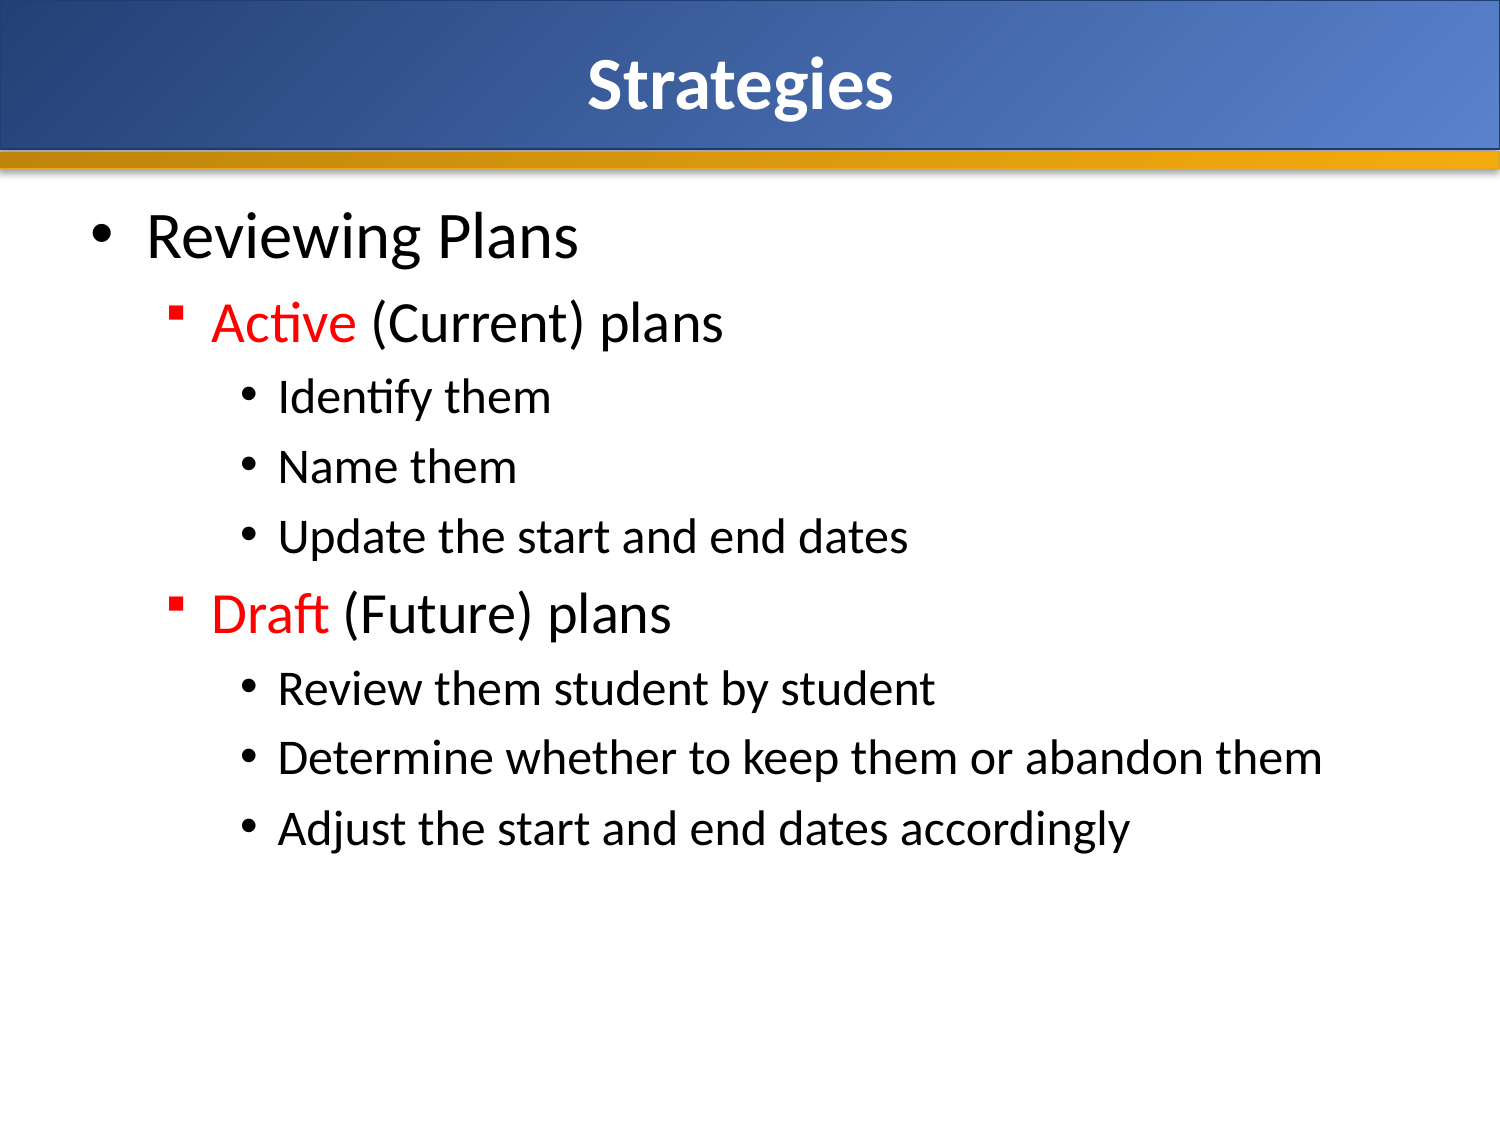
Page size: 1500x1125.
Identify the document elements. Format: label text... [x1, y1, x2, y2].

list Reviewing Plans Active (Current) plans Identify them Name them Update the start and end dates Draft (Future) plans Review them student by student Determine whether to keep them or abandon them Adjust the start and end dates accordingly [75, 184, 1425, 1071]
title Strategies [75, 21, 1425, 138]
